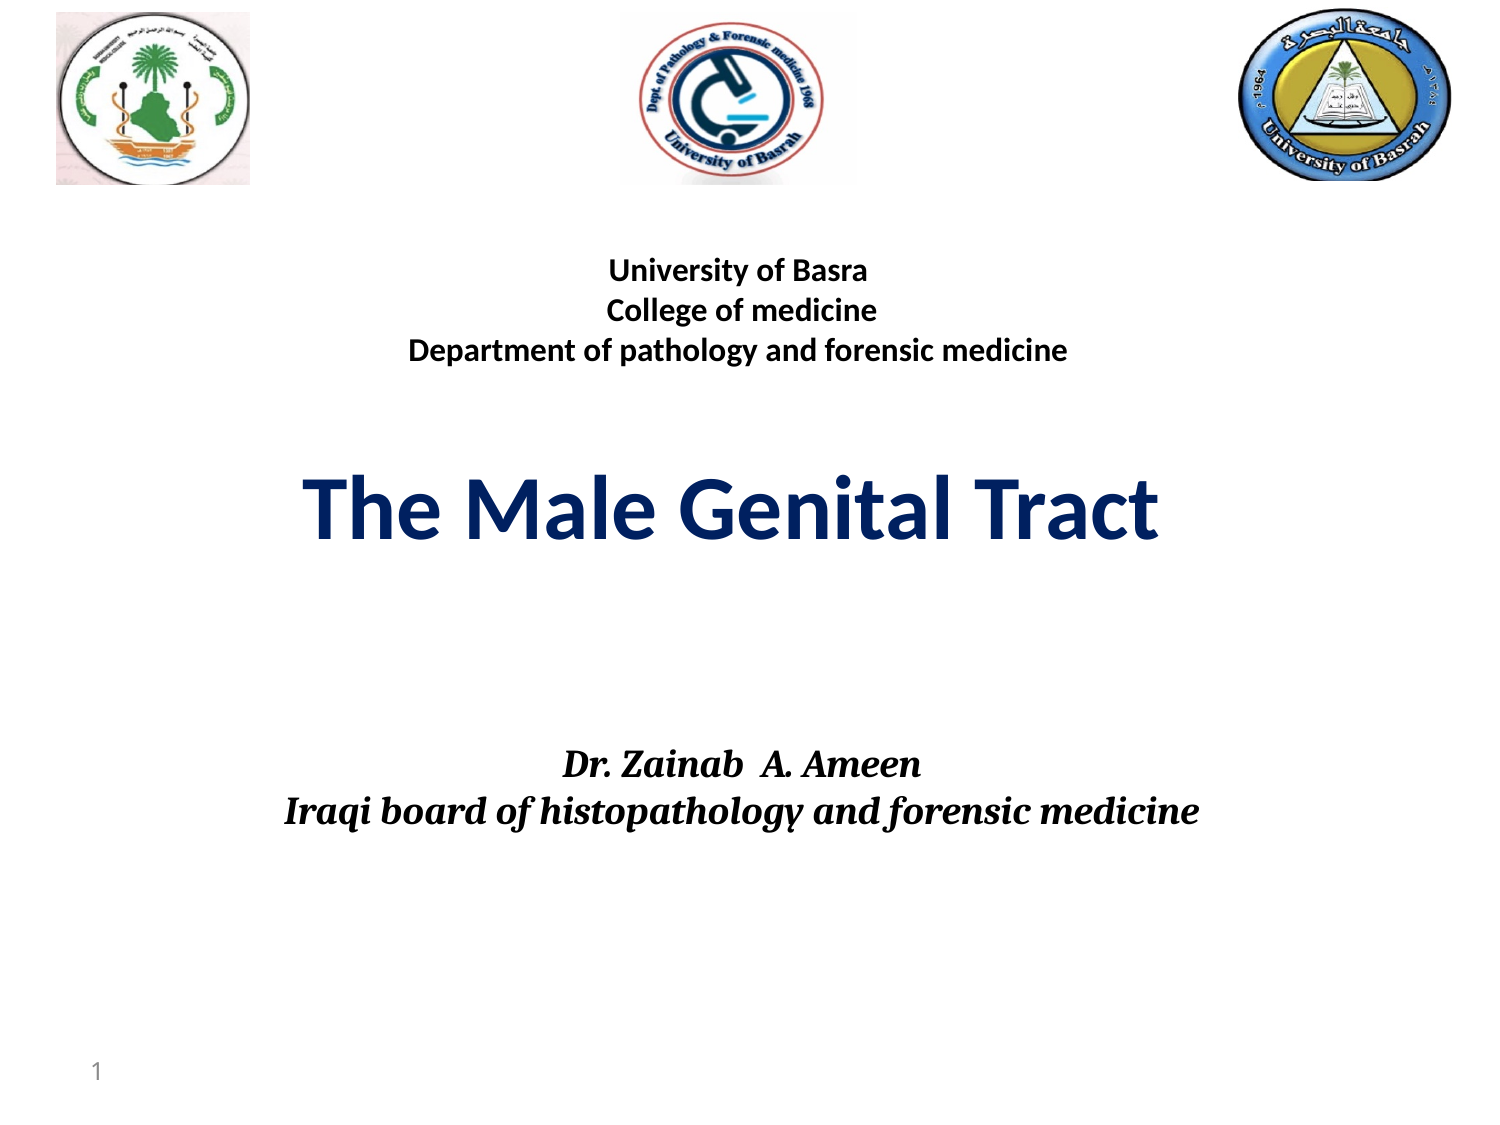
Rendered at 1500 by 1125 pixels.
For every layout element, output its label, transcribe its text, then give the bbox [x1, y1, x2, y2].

slide_number 1 [75, 1042, 425, 1103]
picture [1238, 7, 1452, 181]
title University of Basra College of medicine Department of pathology and forensic medicine The Male Genital Tract Dr. Zainab A. Ameen Iraqi board of histopathology and forensic medicine [61, 117, 1424, 1024]
picture [619, 12, 857, 186]
picture [56, 12, 250, 186]
